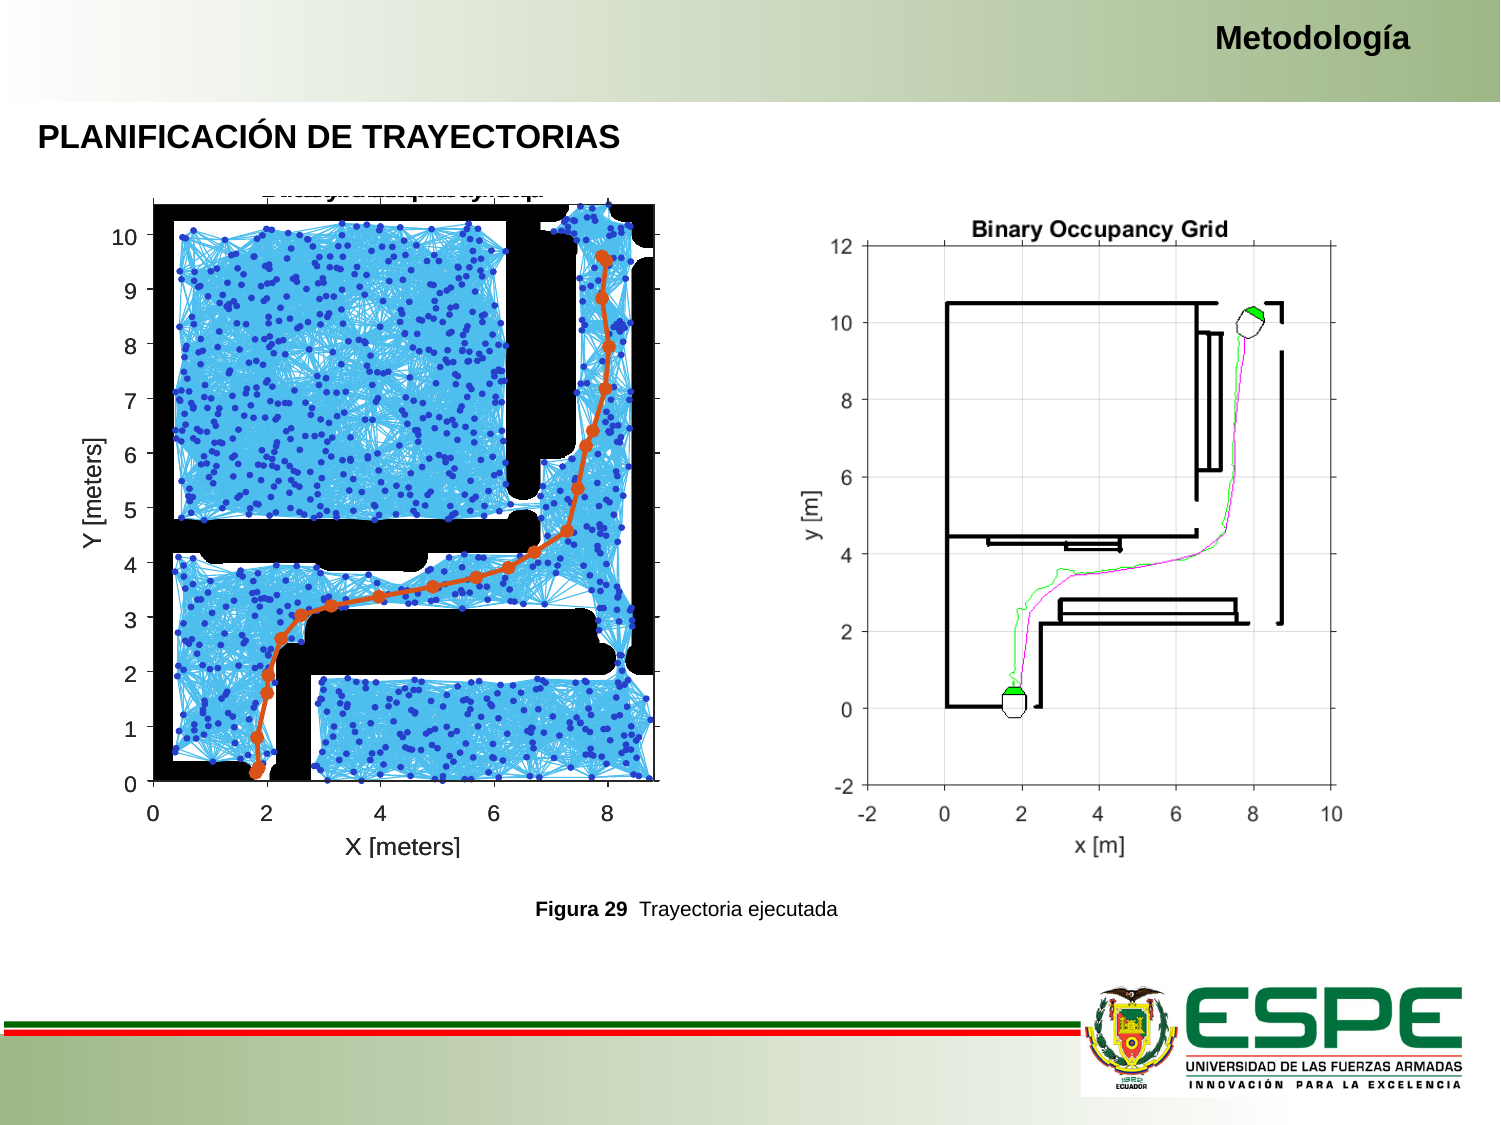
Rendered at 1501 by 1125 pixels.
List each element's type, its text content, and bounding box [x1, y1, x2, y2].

text_box PLANIFICACIÓN DE TRAYECTORIAS [22, 108, 74, 163]
picture [788, 196, 1373, 858]
text_box Metodología [74, 8, 1426, 197]
picture [1080, 975, 1483, 1098]
picture [65, 196, 687, 858]
text_box Figura 29 Trayectoria ejecutada [520, 888, 864, 929]
